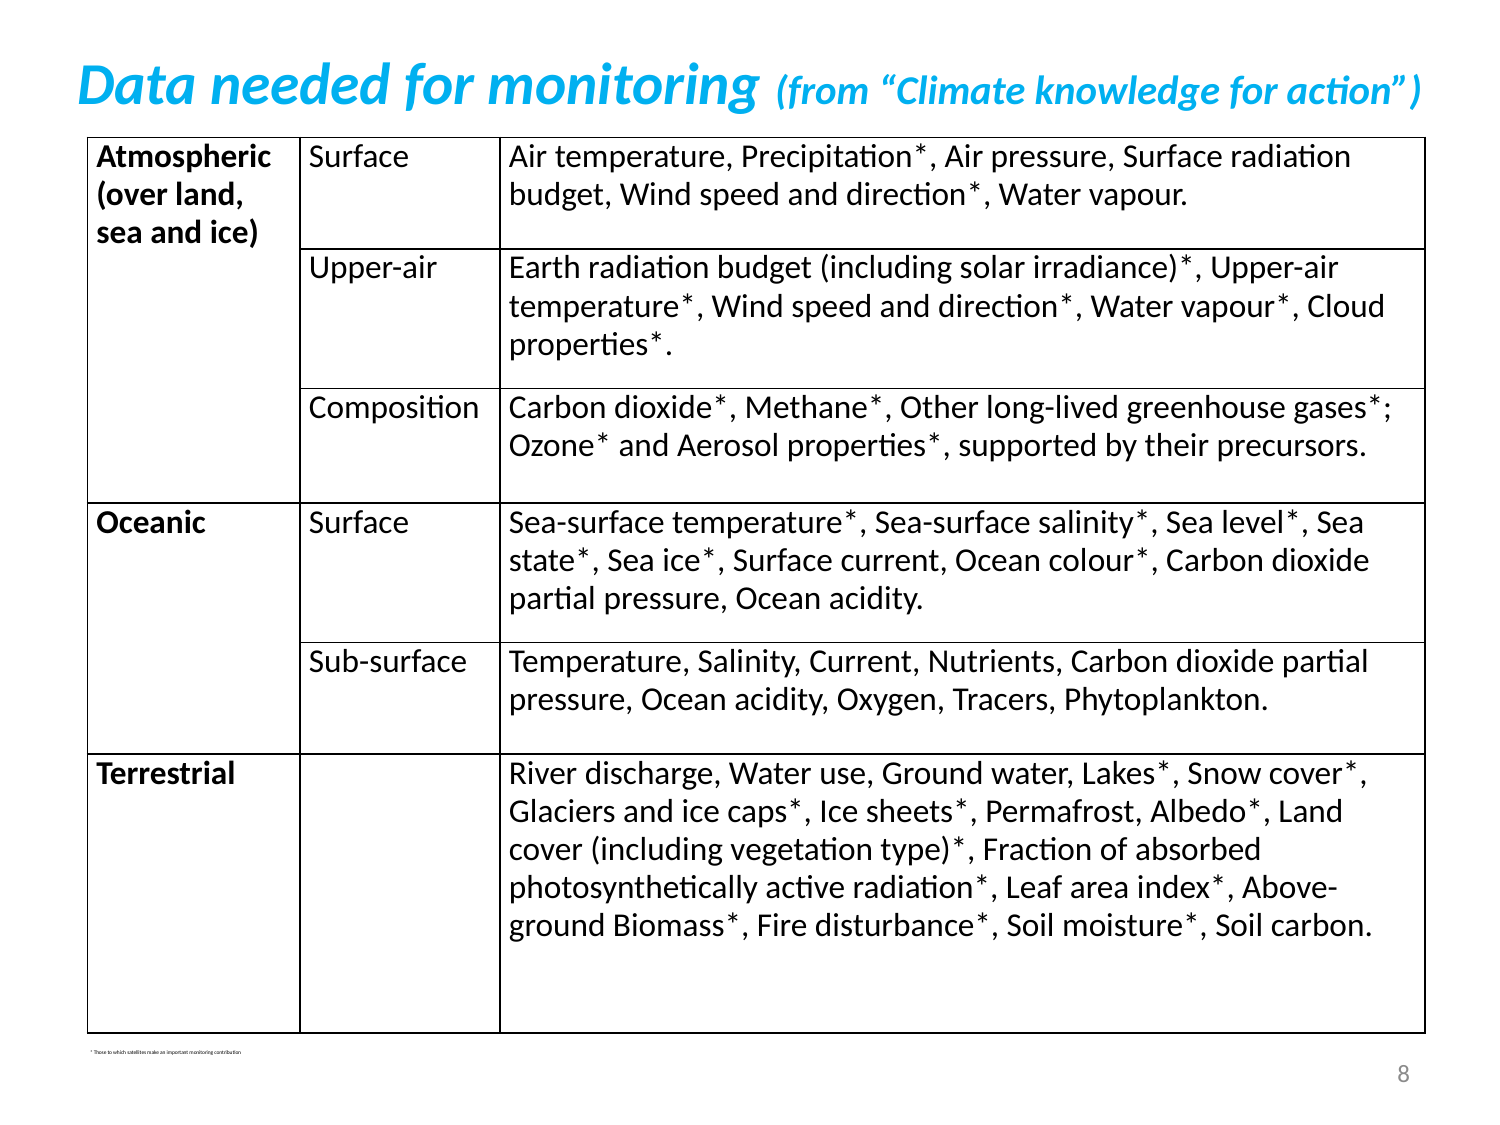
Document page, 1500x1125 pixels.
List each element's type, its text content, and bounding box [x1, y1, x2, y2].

table_cell Surface [301, 504, 499, 642]
table_header Atmospheric (over land, sea and ice) [88, 138, 299, 502]
title Data needed for monitoring (from “Climate knowledge for action”) [37, 37, 1463, 125]
table_cell Sea-surface temperature*, Sea-surface salinity*, Sea level*, Sea state*, Sea ice*, Surface current, Ocean colour*, Carbon dioxide partial pressure, Ocean acidity. [501, 504, 1424, 642]
list * Those to which satellites make an important monitoring contribution [75, 1037, 1425, 1100]
slide_number 8 [1074, 1042, 1425, 1103]
table_cell Carbon dioxide*, Methane*, Other long-lived greenhouse gases*; Ozone* and Aerosol properties*, supported by their precursors. [501, 389, 1424, 502]
table_cell Oceanic [88, 504, 299, 753]
table_cell Terrestrial [88, 755, 299, 1032]
table_cell [301, 755, 499, 1032]
table_cell River discharge, Water use, Ground water, Lakes*, Snow cover*, Glaciers and ice caps*, Ice sheets*, Permafrost, Albedo*, Land cover (including vegetation type)*, Fraction of absorbed photosyntheti­cally active radiation*, Leaf area index*, Above-ground Biomass*, Fire disturbance*, Soil moisture*, Soil carbon. [501, 755, 1424, 1032]
table_cell Temperature, Salinity, Current, Nutrients, Carbon dioxide partial pressure, Ocean acidity, Oxygen, Tracers, Phytoplankton. [501, 643, 1424, 753]
table_cell Composition [301, 389, 499, 502]
table_cell Sub-surface [301, 643, 499, 753]
table_cell Upper-air [301, 250, 499, 388]
table_header Surface [301, 138, 499, 248]
table_header Air temperature, Precipitation*, Air pressure, Surface radiation budget, Wind speed and direction*, Water vapour. [501, 138, 1424, 248]
table_cell Earth radiation budget (including solar irradiance)*, Upper-air temperature*, Wind speed and direction*, Water vapour*, Cloud properties*. [501, 250, 1424, 388]
